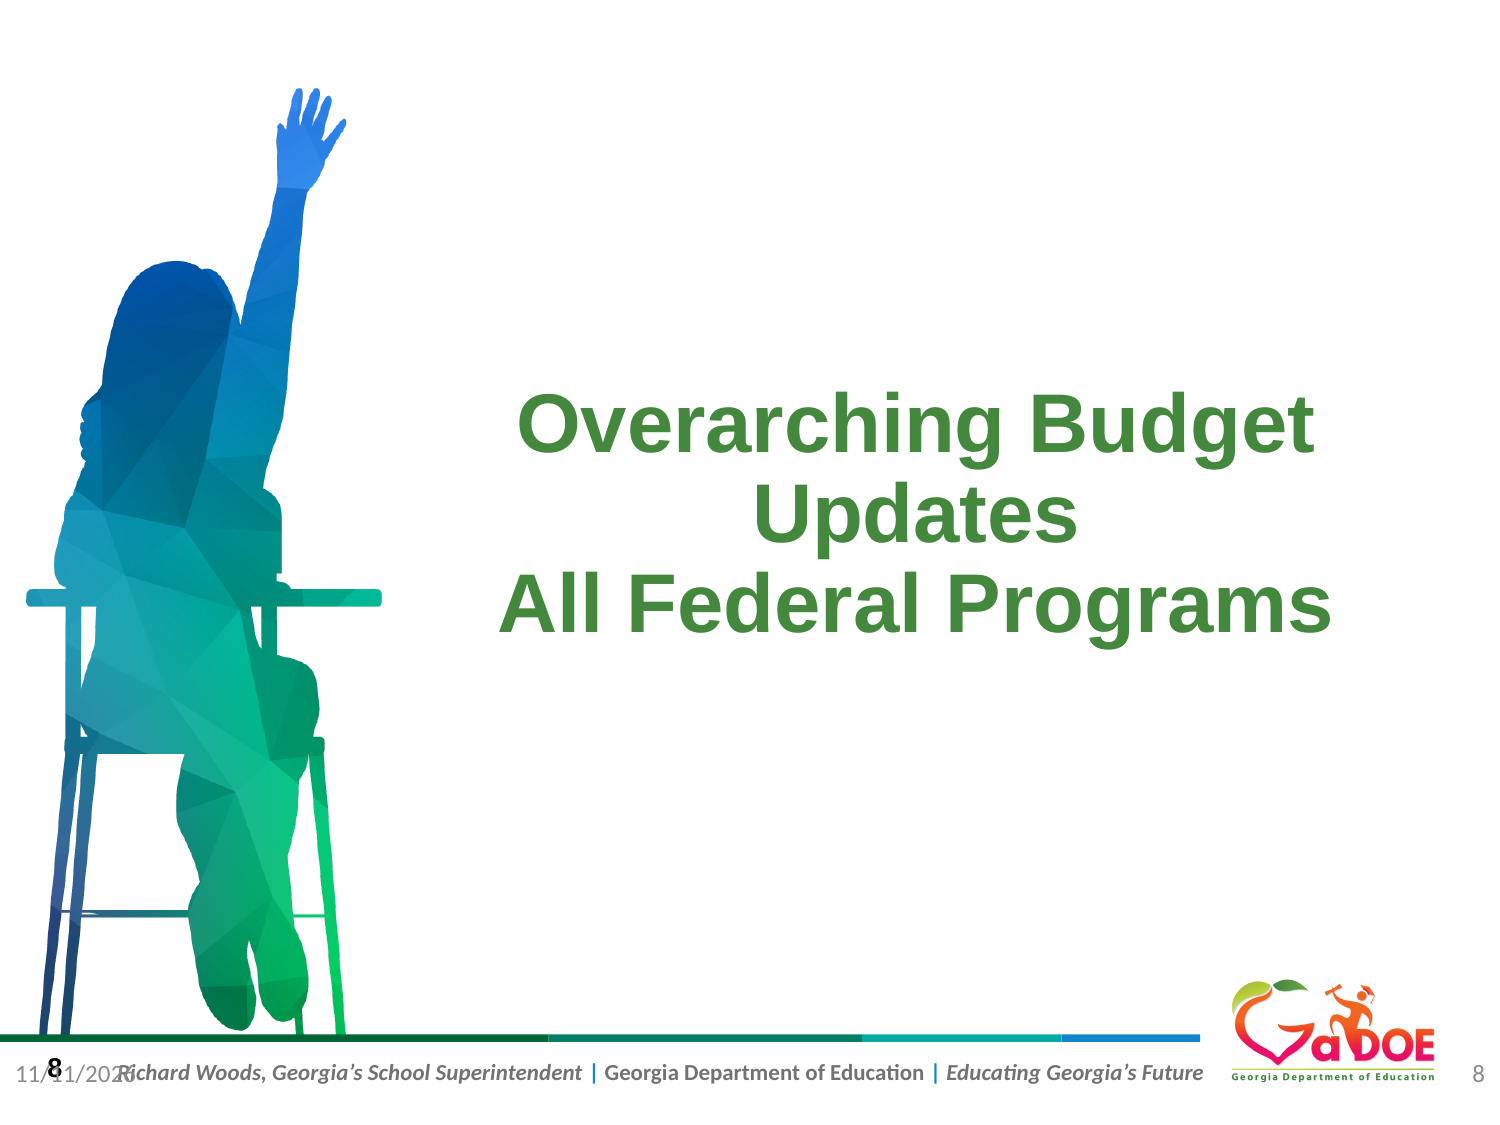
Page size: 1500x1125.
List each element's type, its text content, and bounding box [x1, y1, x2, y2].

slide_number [0, 1042, 338, 1103]
title Overarching Budget Updates All Federal Programs [379, 331, 1453, 658]
slide_number 8 [1162, 1042, 1500, 1103]
picture [0, 26, 432, 1034]
picture [1225, 970, 1439, 1042]
